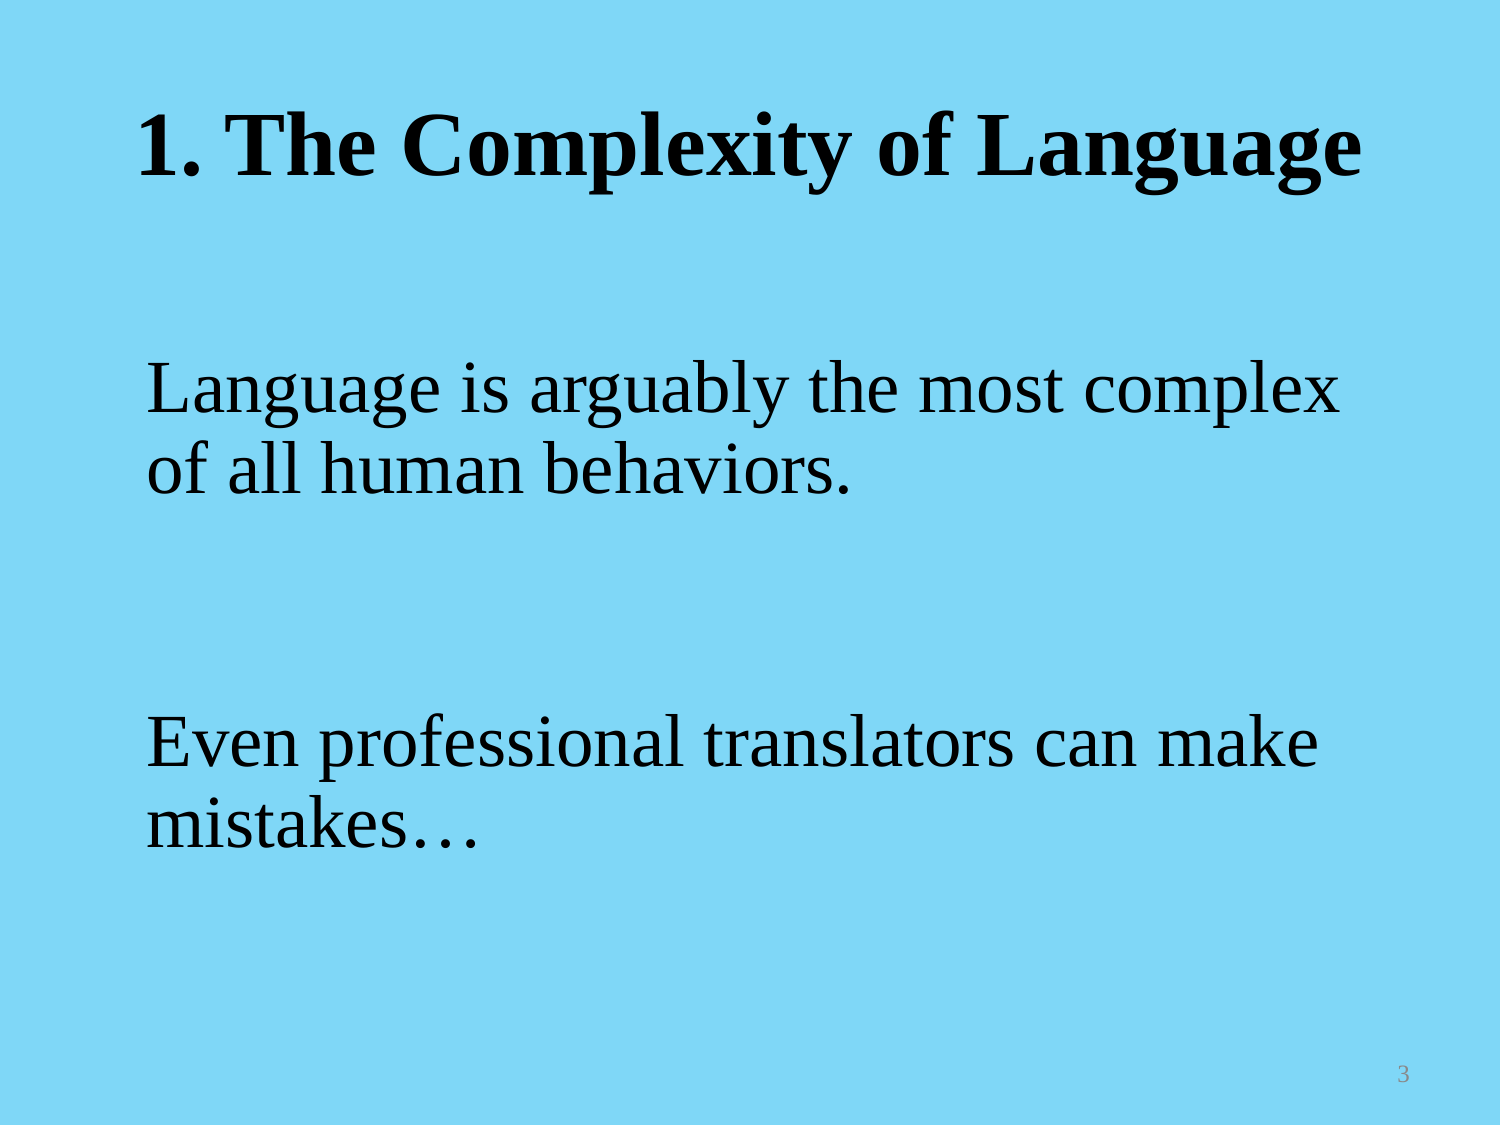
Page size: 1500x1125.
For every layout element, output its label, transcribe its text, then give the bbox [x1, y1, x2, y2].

list Language is arguably the most complex of all human behaviors. Even professional translators can make mistakes… [75, 262, 1425, 1005]
slide_number 3 [1074, 1042, 1425, 1103]
title 1. The Complexity of Language [75, 45, 1425, 233]
